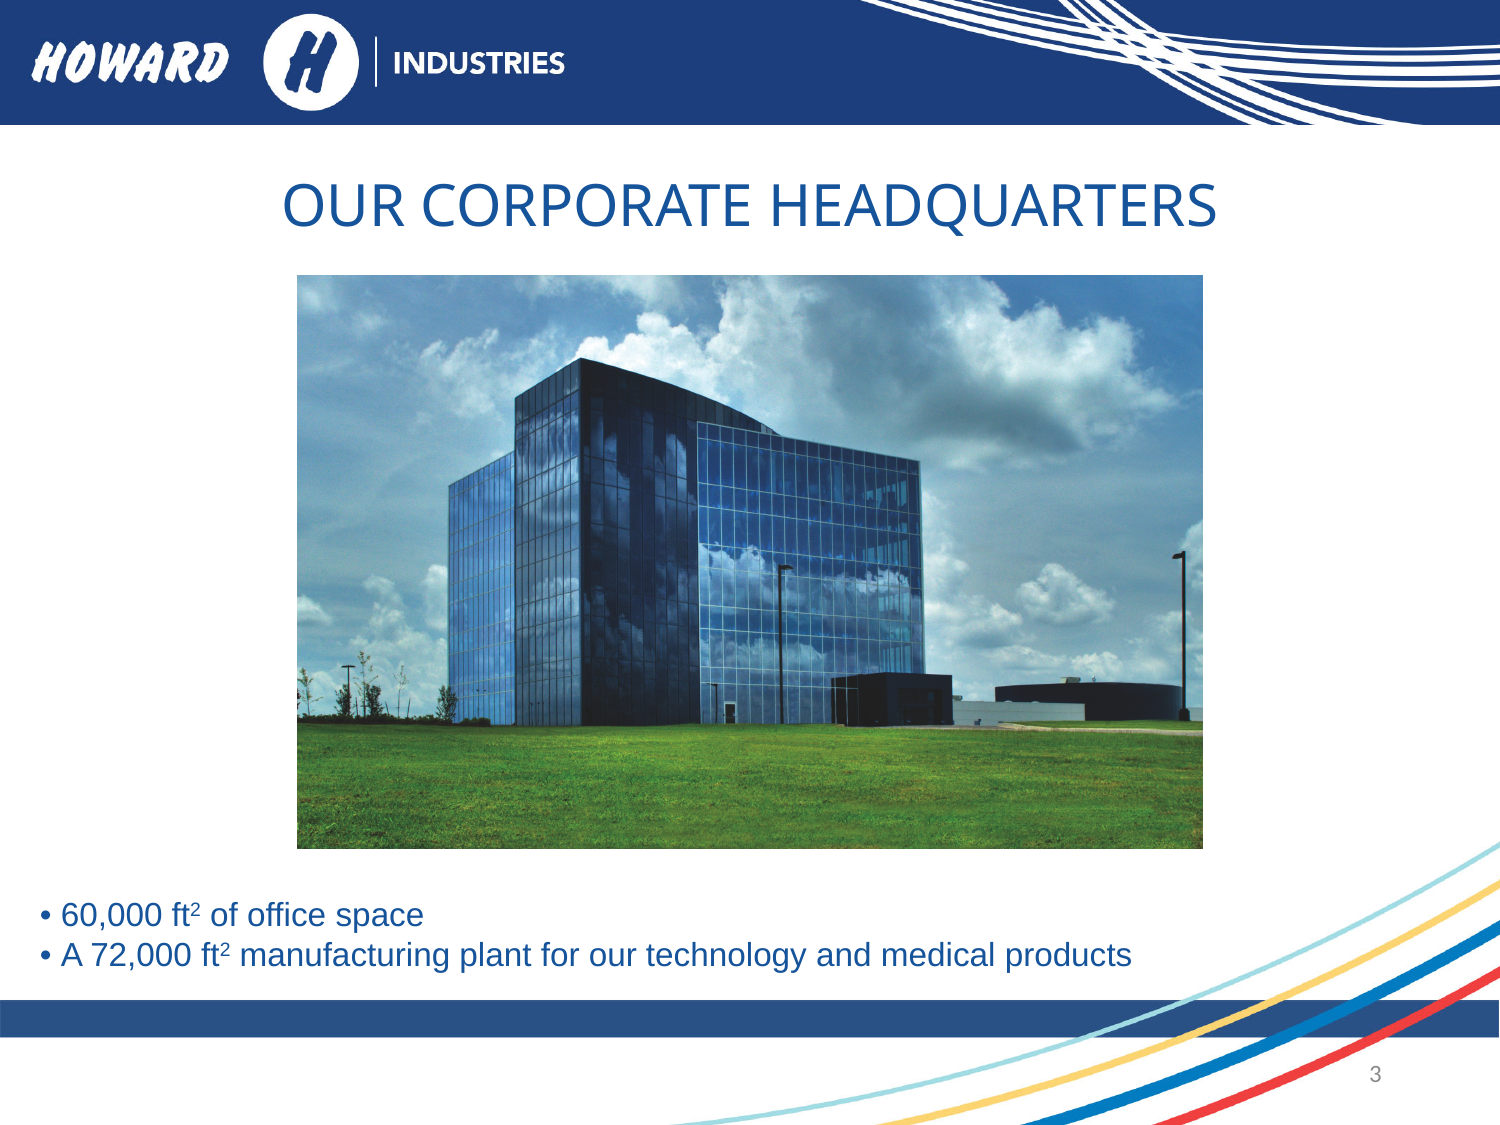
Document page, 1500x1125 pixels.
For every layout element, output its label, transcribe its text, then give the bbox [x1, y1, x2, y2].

text_box OUR CORPORATE HEADQUARTERS [227, 160, 1273, 245]
picture [0, 0, 1500, 125]
picture [0, 275, 1500, 1125]
